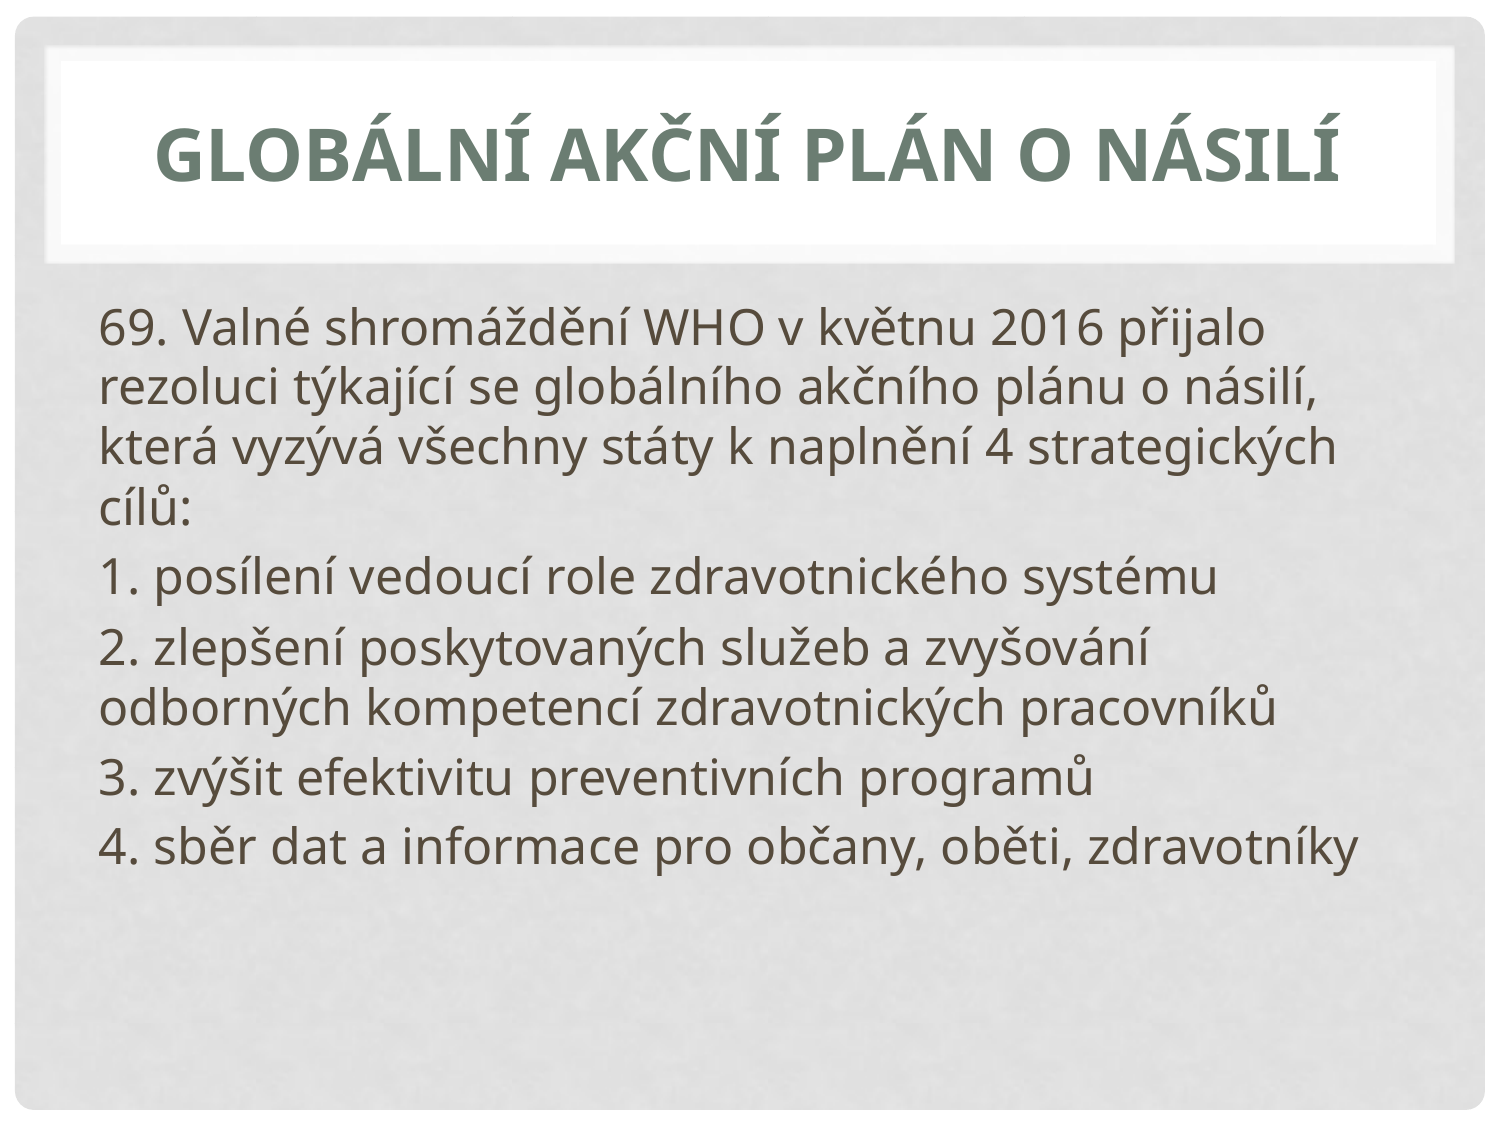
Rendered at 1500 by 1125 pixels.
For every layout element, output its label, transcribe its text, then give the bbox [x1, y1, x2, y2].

title Globální akční plán o násilí [69, 66, 1425, 238]
list 69. Valné shromáždění WHO v květnu 2016 přijalo rezoluci týkající se globálního akčního plánu o násilí, která vyzývá všechny státy k naplnění 4 strategických cílů: 1. posílení vedoucí role zdravotnického systému 2. zlepšení poskytovaných služeb a zvyšování odborných kompetencí zdravotnických pracovníků 3. zvýšit efektivitu preventivních programů 4. sběr dat a informace pro občany, oběti, zdravotníky [64, 287, 1425, 1059]
